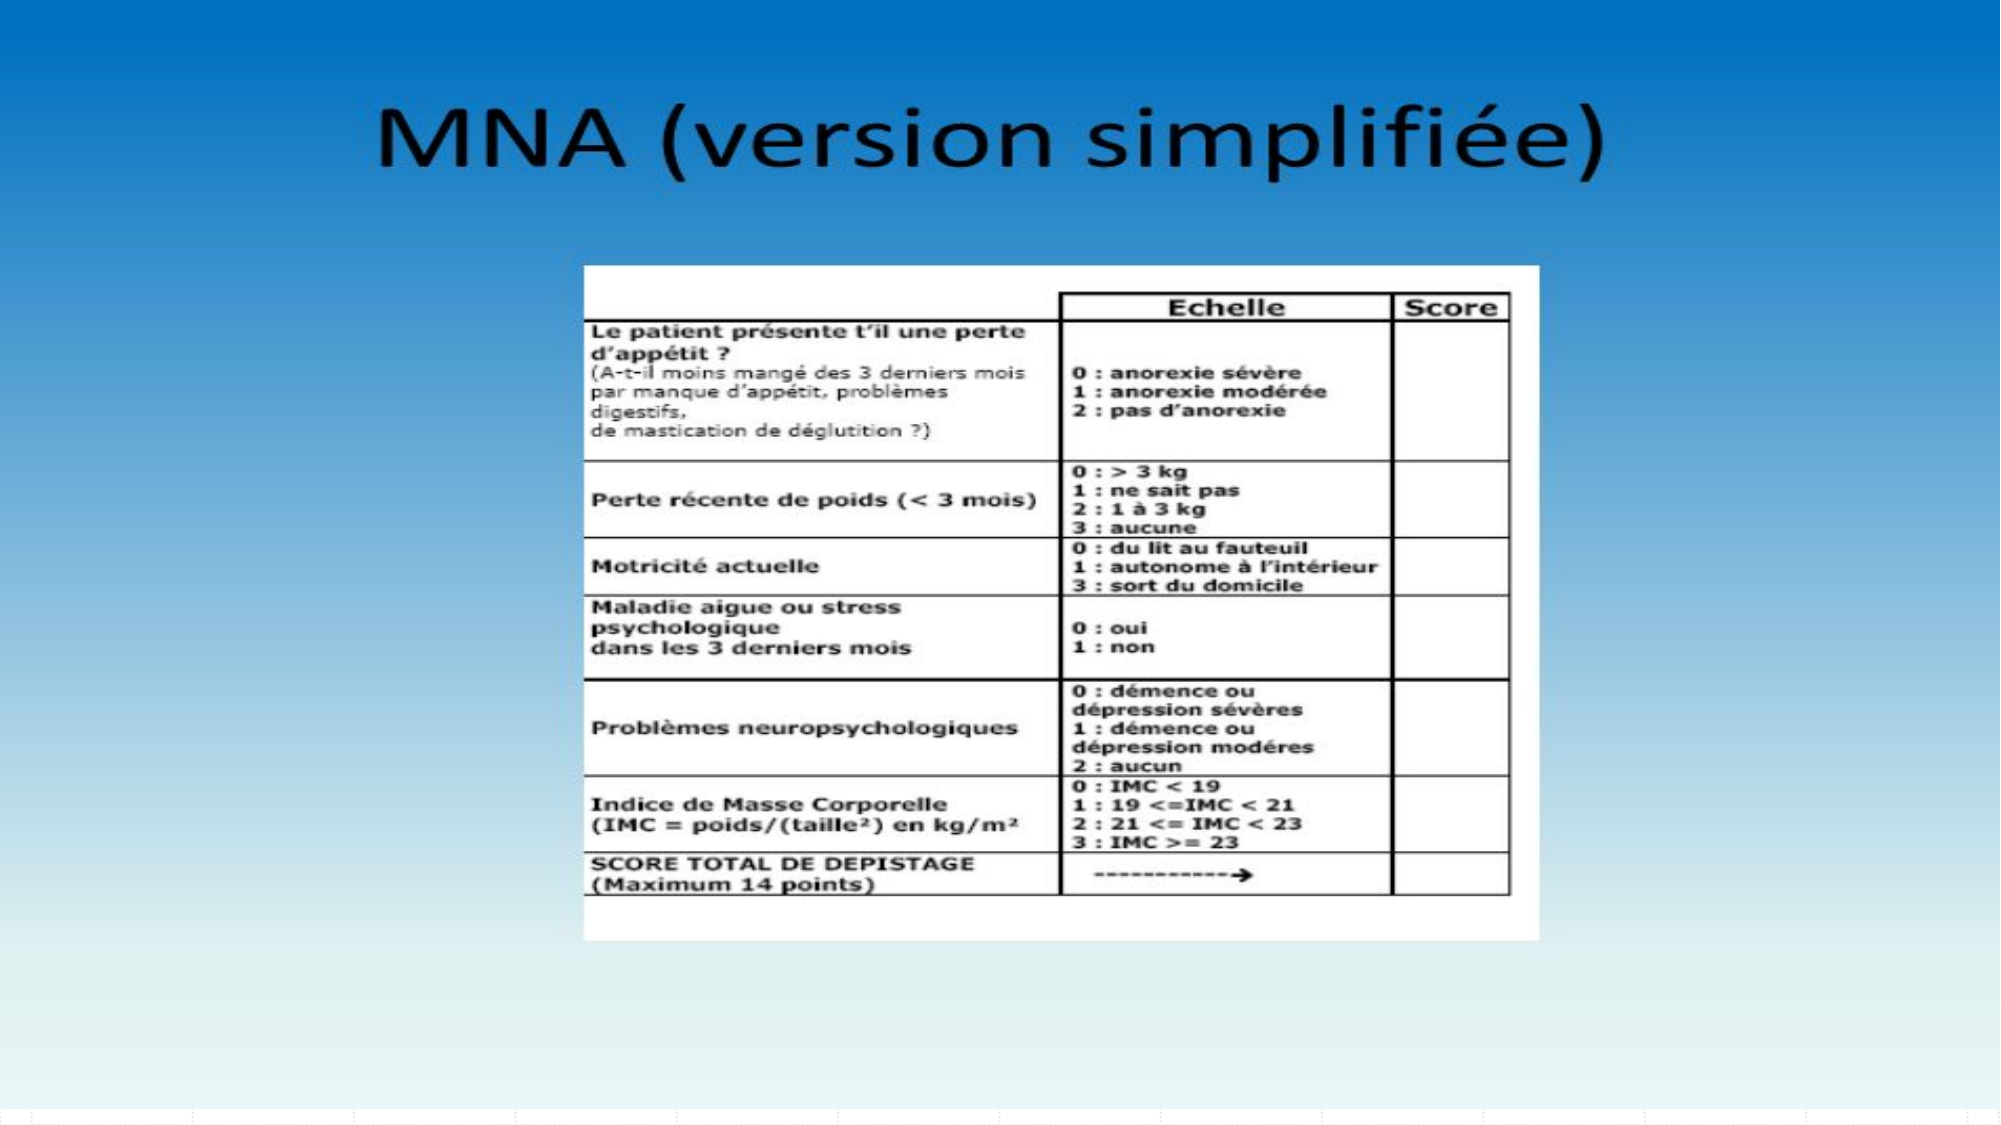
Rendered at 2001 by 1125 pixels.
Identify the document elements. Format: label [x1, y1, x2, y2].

list [0, 0, 2000, 1109]
